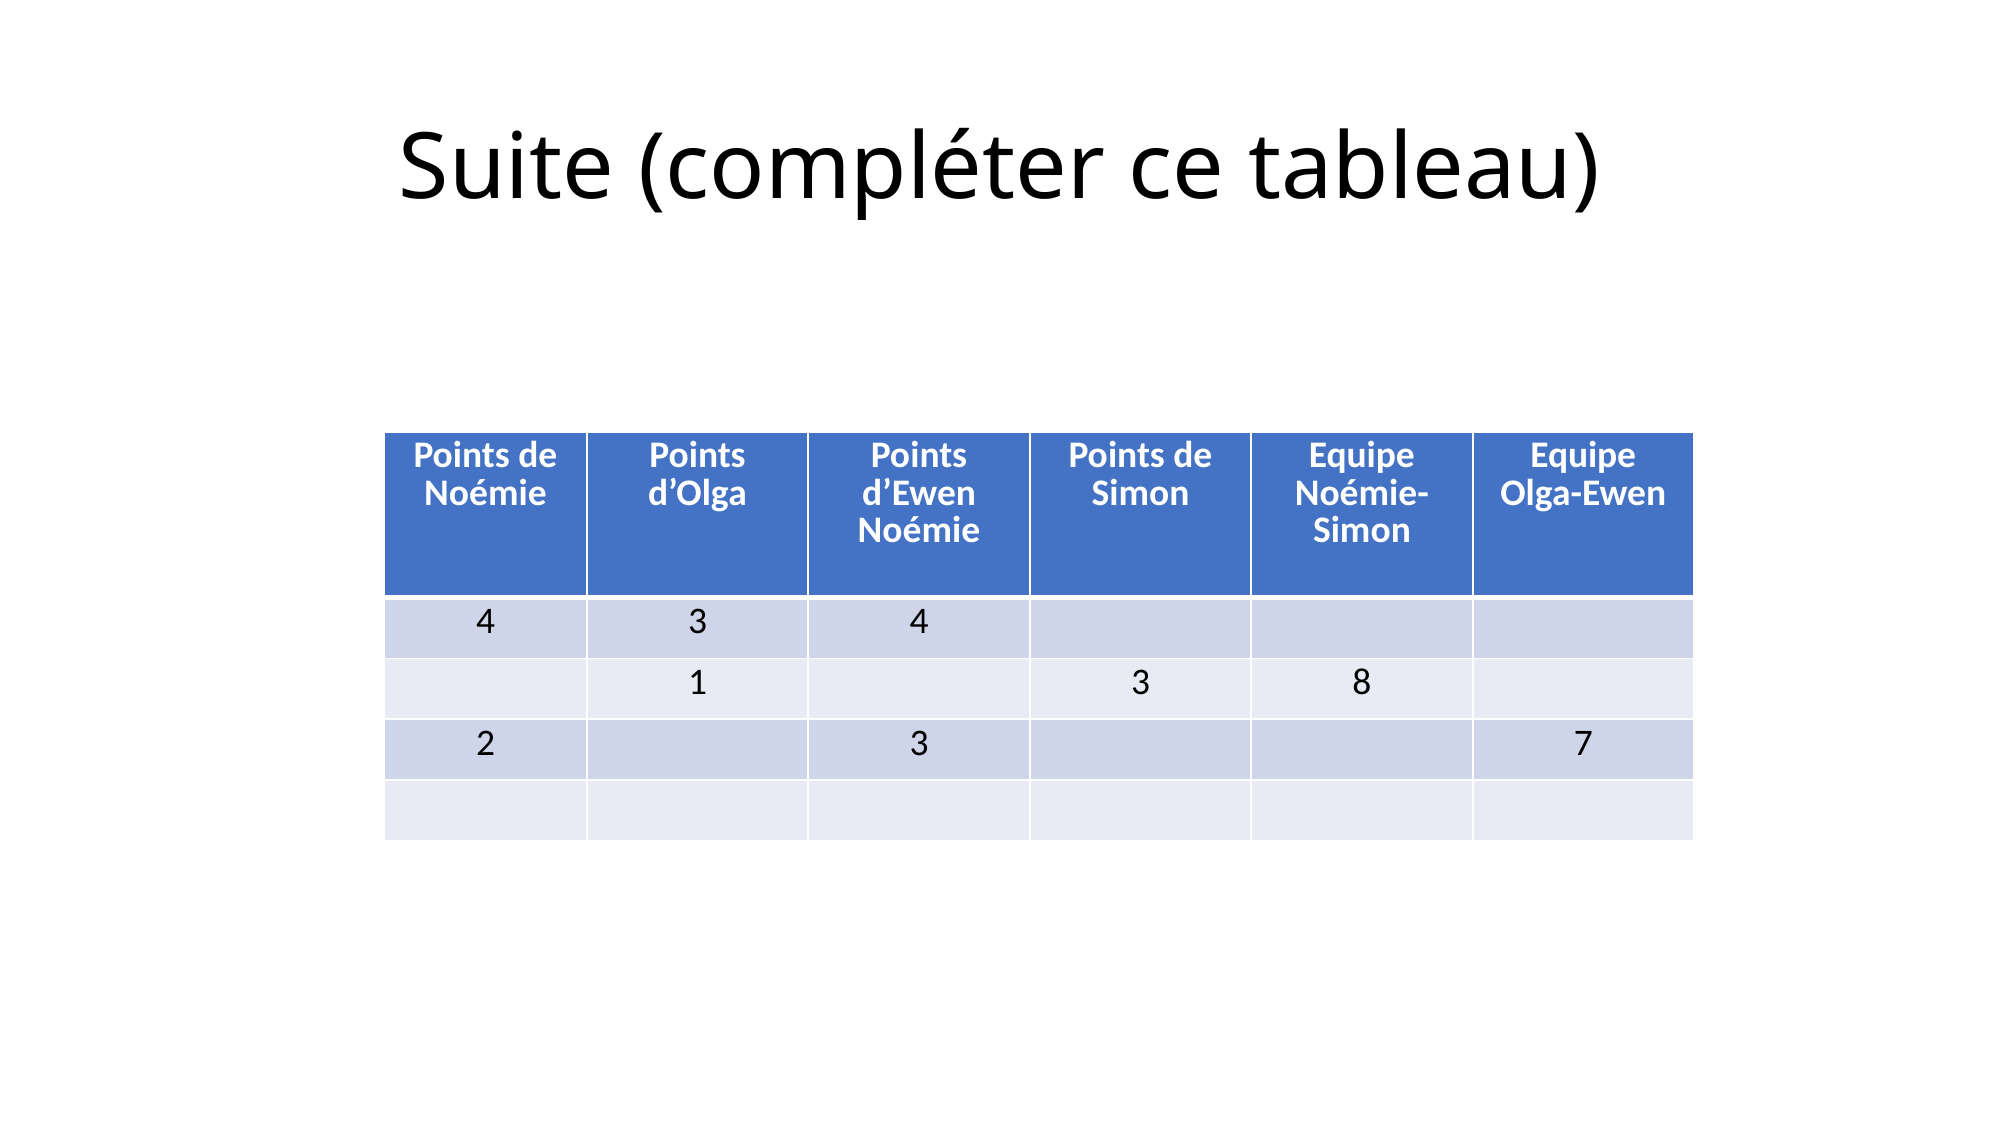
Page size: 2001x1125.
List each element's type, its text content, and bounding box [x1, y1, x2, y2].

table_cell [1031, 720, 1250, 779]
table_cell [1031, 600, 1250, 658]
table_cell [1474, 781, 1693, 840]
table_cell 3 [588, 600, 807, 658]
table_cell 4 [385, 600, 586, 658]
table_cell [1474, 659, 1693, 718]
table_cell [385, 781, 586, 840]
table_cell [809, 659, 1029, 718]
table_cell [588, 781, 807, 840]
table_cell 1 [588, 659, 807, 718]
table_cell 2 [385, 720, 586, 779]
table_cell [1252, 720, 1472, 779]
table_header Points d’Olga [588, 433, 807, 595]
table_cell 7 [1474, 720, 1693, 779]
table_cell 3 [1031, 659, 1250, 718]
table_cell [1031, 781, 1250, 840]
table_cell 4 [809, 600, 1029, 658]
table_cell [1252, 600, 1472, 658]
table_cell 8 [1252, 659, 1472, 718]
table_cell [1252, 781, 1472, 840]
table_header Points de Simon [1031, 433, 1250, 595]
table_header Points de Noémie [385, 433, 586, 595]
table_header Points d’Ewen Noémie [809, 433, 1029, 595]
title Suite (compléter ce tableau) [137, 59, 1863, 278]
table_cell [588, 720, 807, 779]
table_header Equipe Olga-Ewen [1474, 433, 1693, 595]
table_cell 3 [809, 720, 1029, 779]
table_cell [385, 659, 586, 718]
table_cell [1474, 600, 1693, 658]
table_header Equipe Noémie-Simon [1252, 433, 1472, 595]
table_cell [809, 781, 1029, 840]
